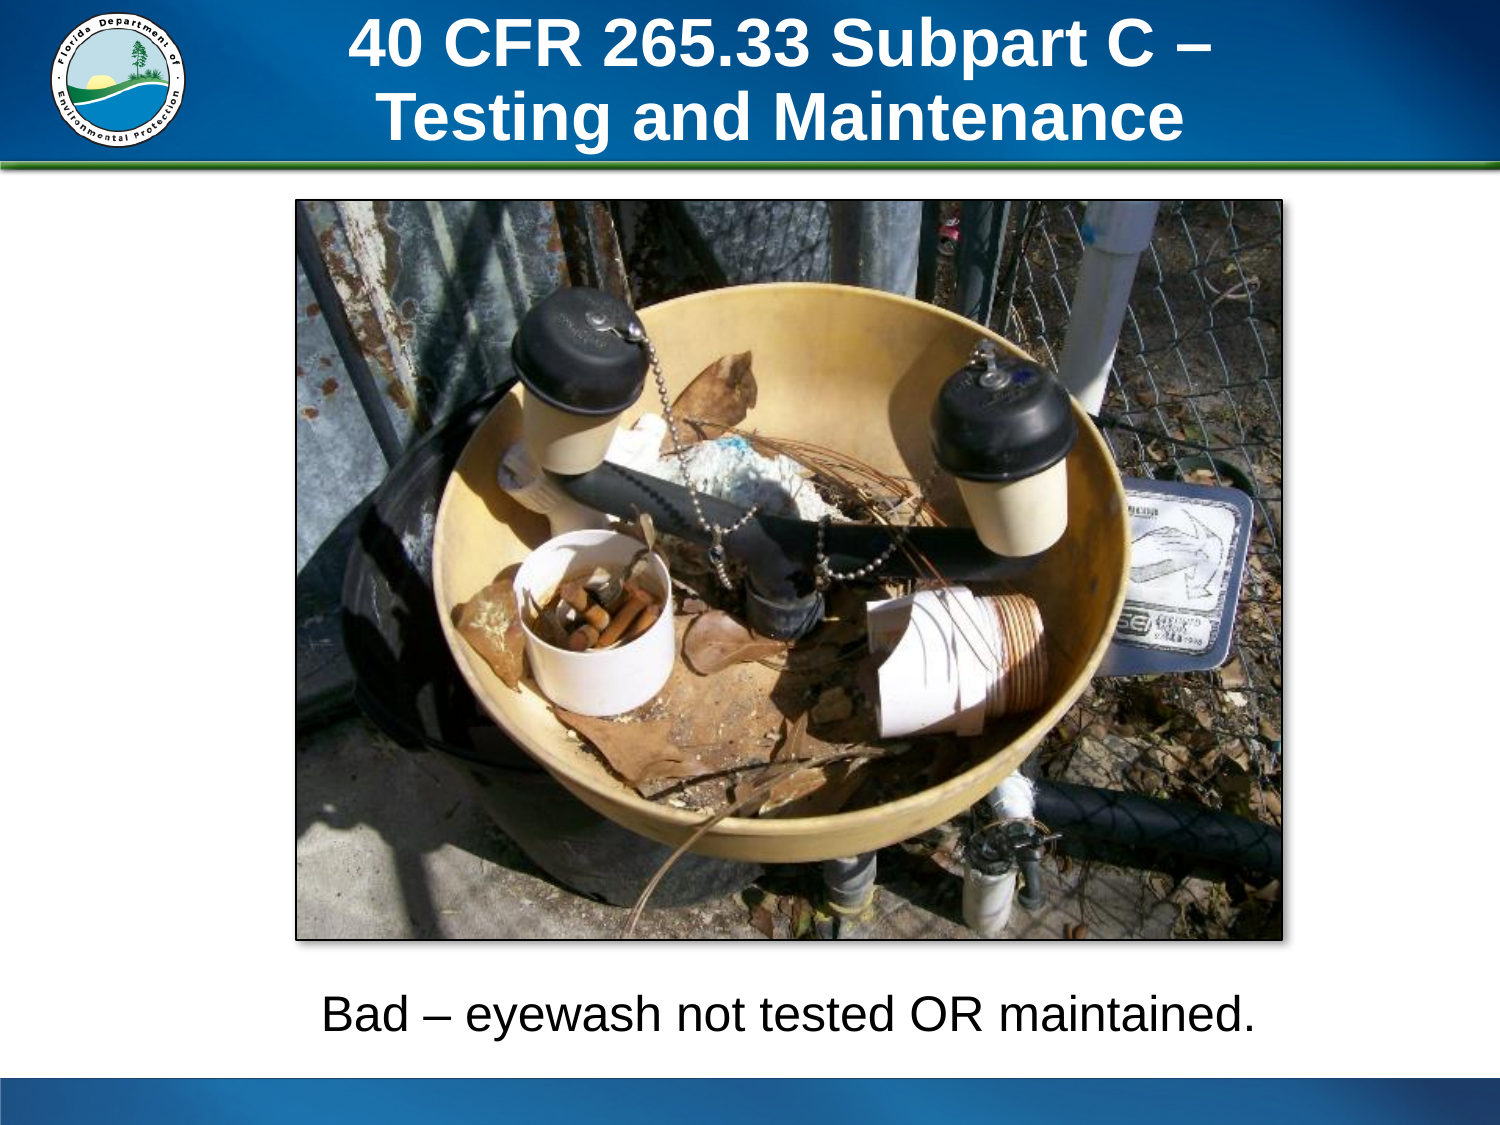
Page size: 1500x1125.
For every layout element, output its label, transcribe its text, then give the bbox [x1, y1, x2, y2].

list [296, 201, 1282, 940]
text_box Bad – eyewash not tested OR maintained. [296, 974, 1282, 1049]
picture [0, 0, 1500, 1125]
title 40 CFR 265.33 Subpart C – Testing and Maintenance [137, 0, 1425, 163]
